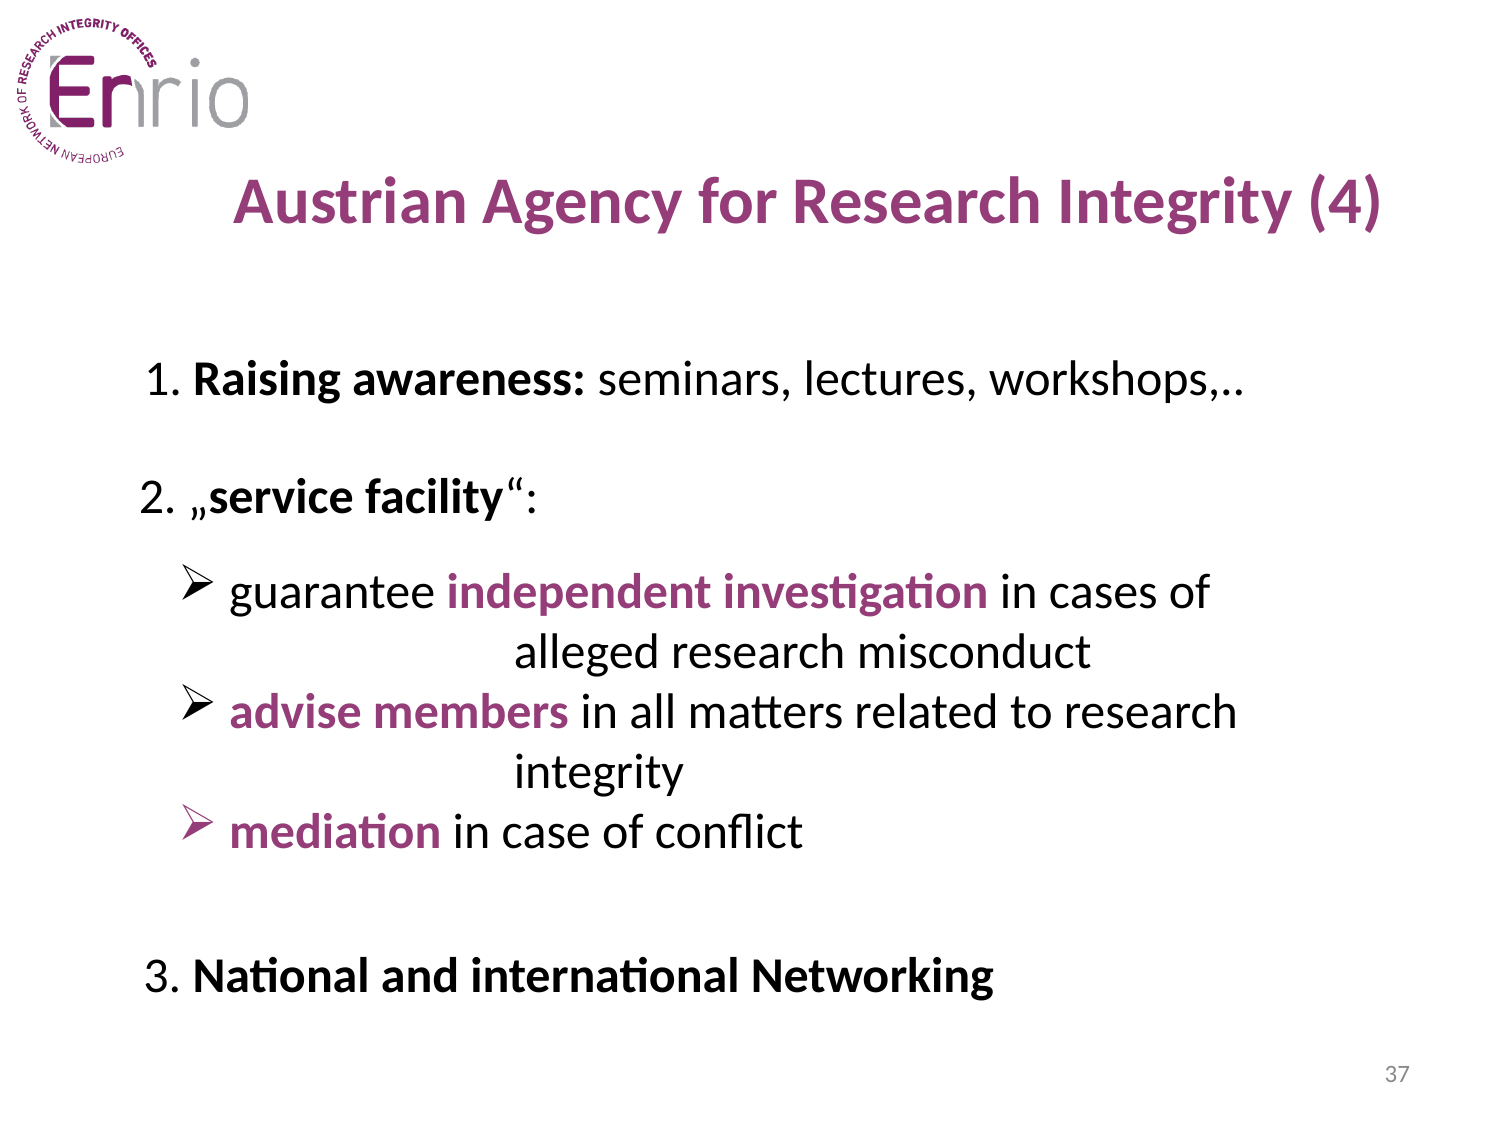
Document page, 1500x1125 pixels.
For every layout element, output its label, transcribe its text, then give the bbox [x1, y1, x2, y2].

text_box 2. „service facility“: guarantee independent investigation in cases of alleged research misconduct advise members in all matters related to research integrity mediation in case of conflict [123, 456, 1365, 926]
text_box Austrian Agency for Research Integrity (4) [206, 148, 1412, 244]
picture [17, 18, 248, 164]
slide_number 37 [1074, 1042, 1425, 1103]
text_box 3. National and international Networking [128, 935, 1010, 1011]
text_box 1. Raising awareness: seminars, lectures, workshops,.. [129, 338, 1261, 413]
